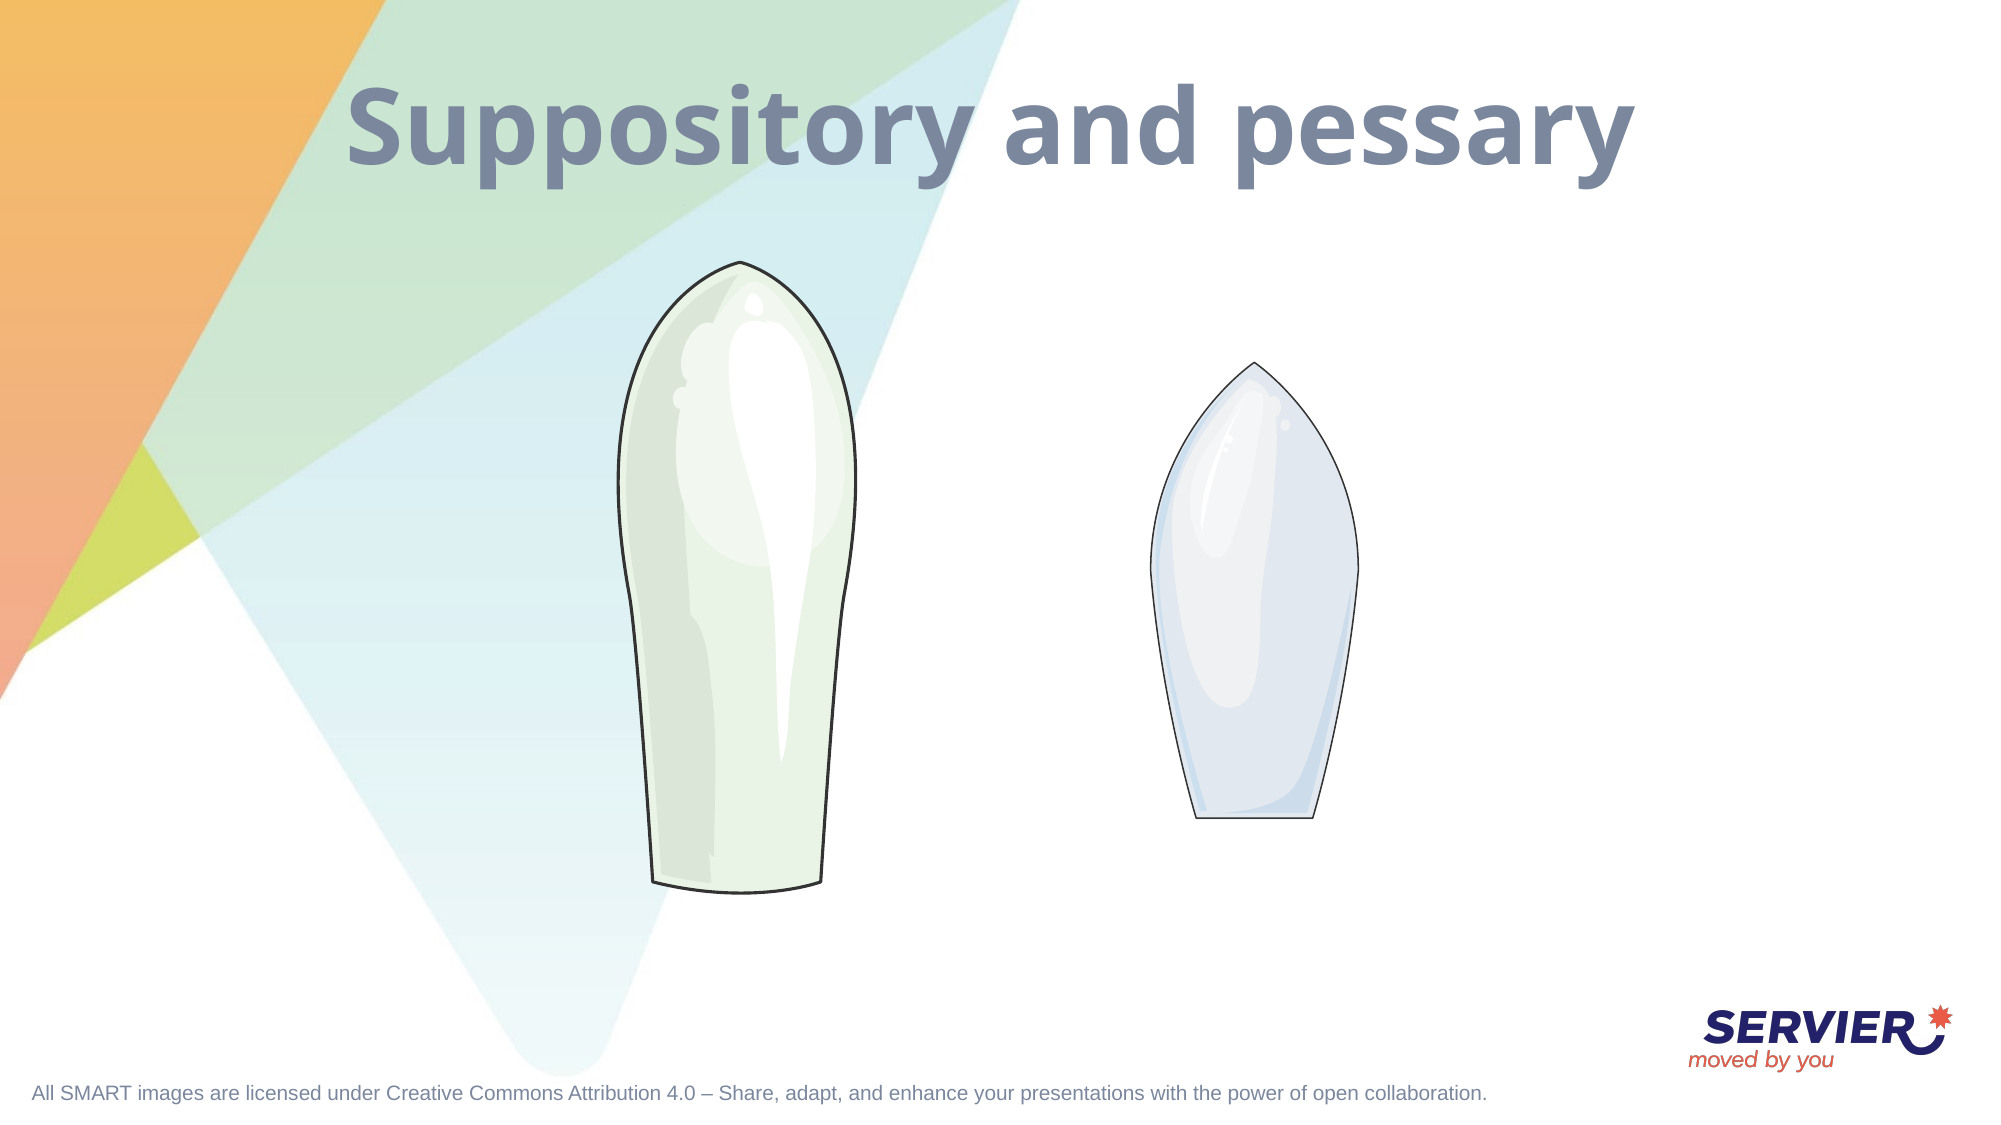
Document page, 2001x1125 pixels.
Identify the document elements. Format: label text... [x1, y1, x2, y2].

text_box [574, 262, 899, 908]
title Suppository and pessary [55, 12, 1927, 232]
picture [0, 0, 2001, 1125]
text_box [1149, 362, 1359, 820]
